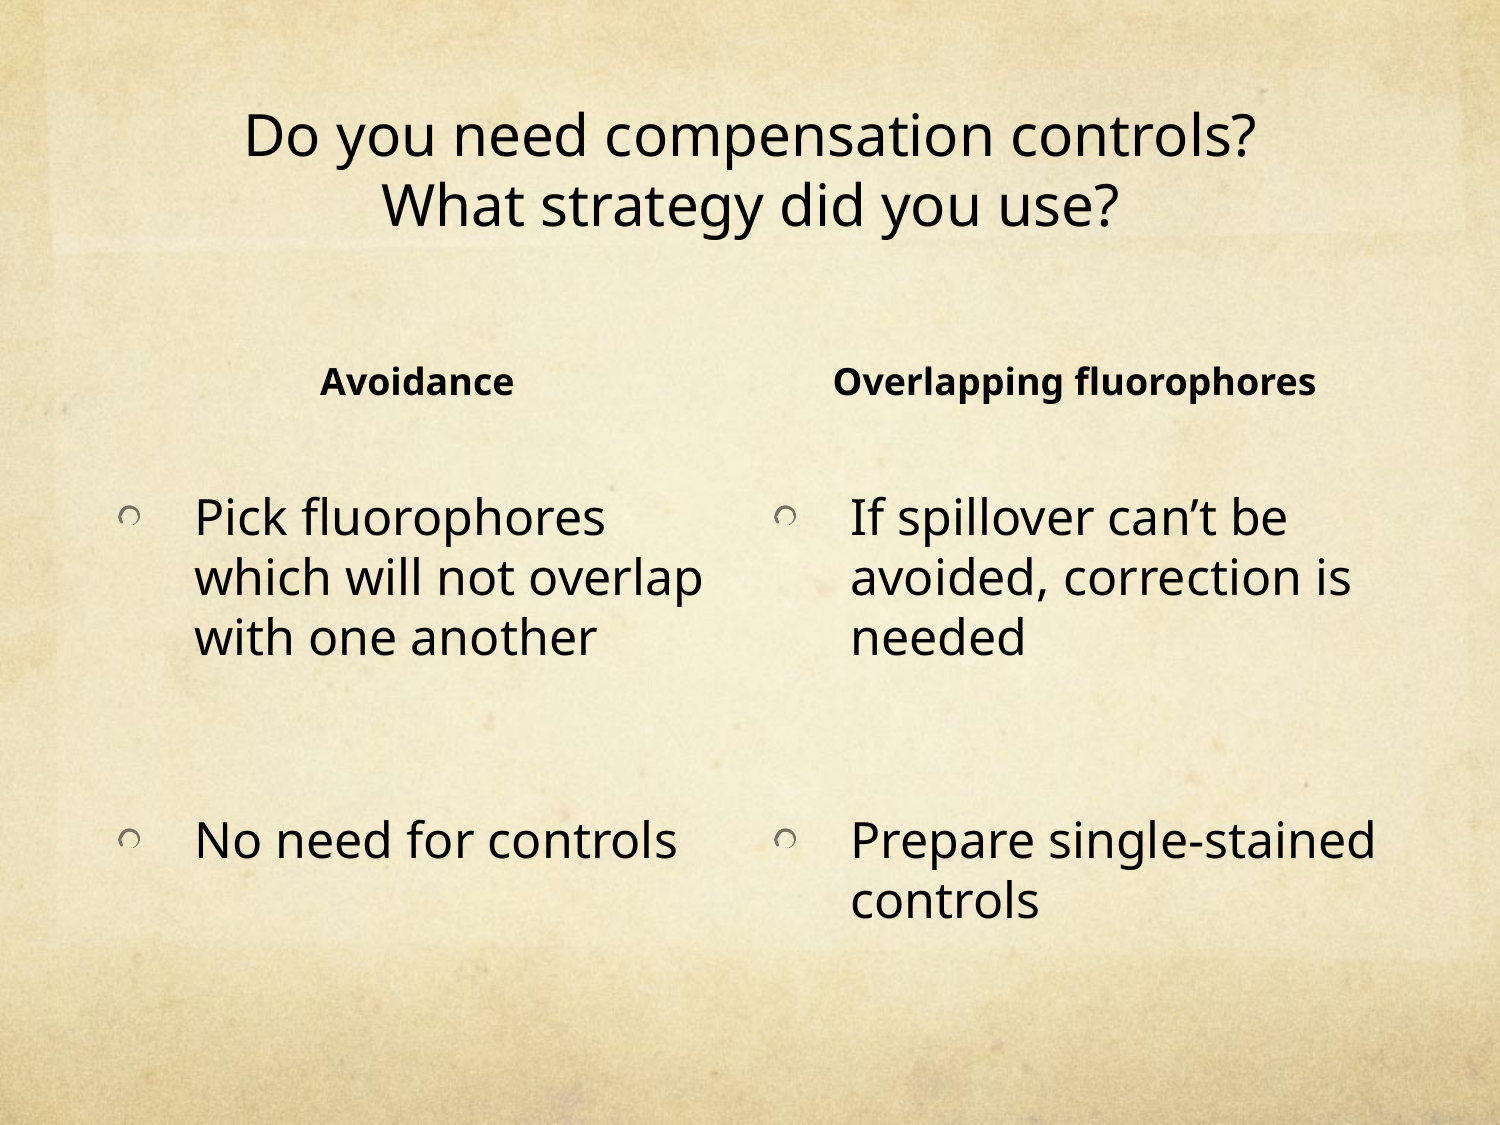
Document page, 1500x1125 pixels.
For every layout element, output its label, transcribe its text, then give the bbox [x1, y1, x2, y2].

list If spillover can’t be avoided, correction is needed Prepare single-stained controls [758, 476, 1398, 931]
list Avoidance [102, 275, 739, 412]
title Do you need compensation controls? What strategy did you use? [102, 59, 1398, 278]
picture [0, 0, 1500, 1125]
list Pick fluorophores which will not overlap with one another No need for controls [102, 476, 739, 931]
list Overlapping fluorophores [758, 275, 1398, 412]
